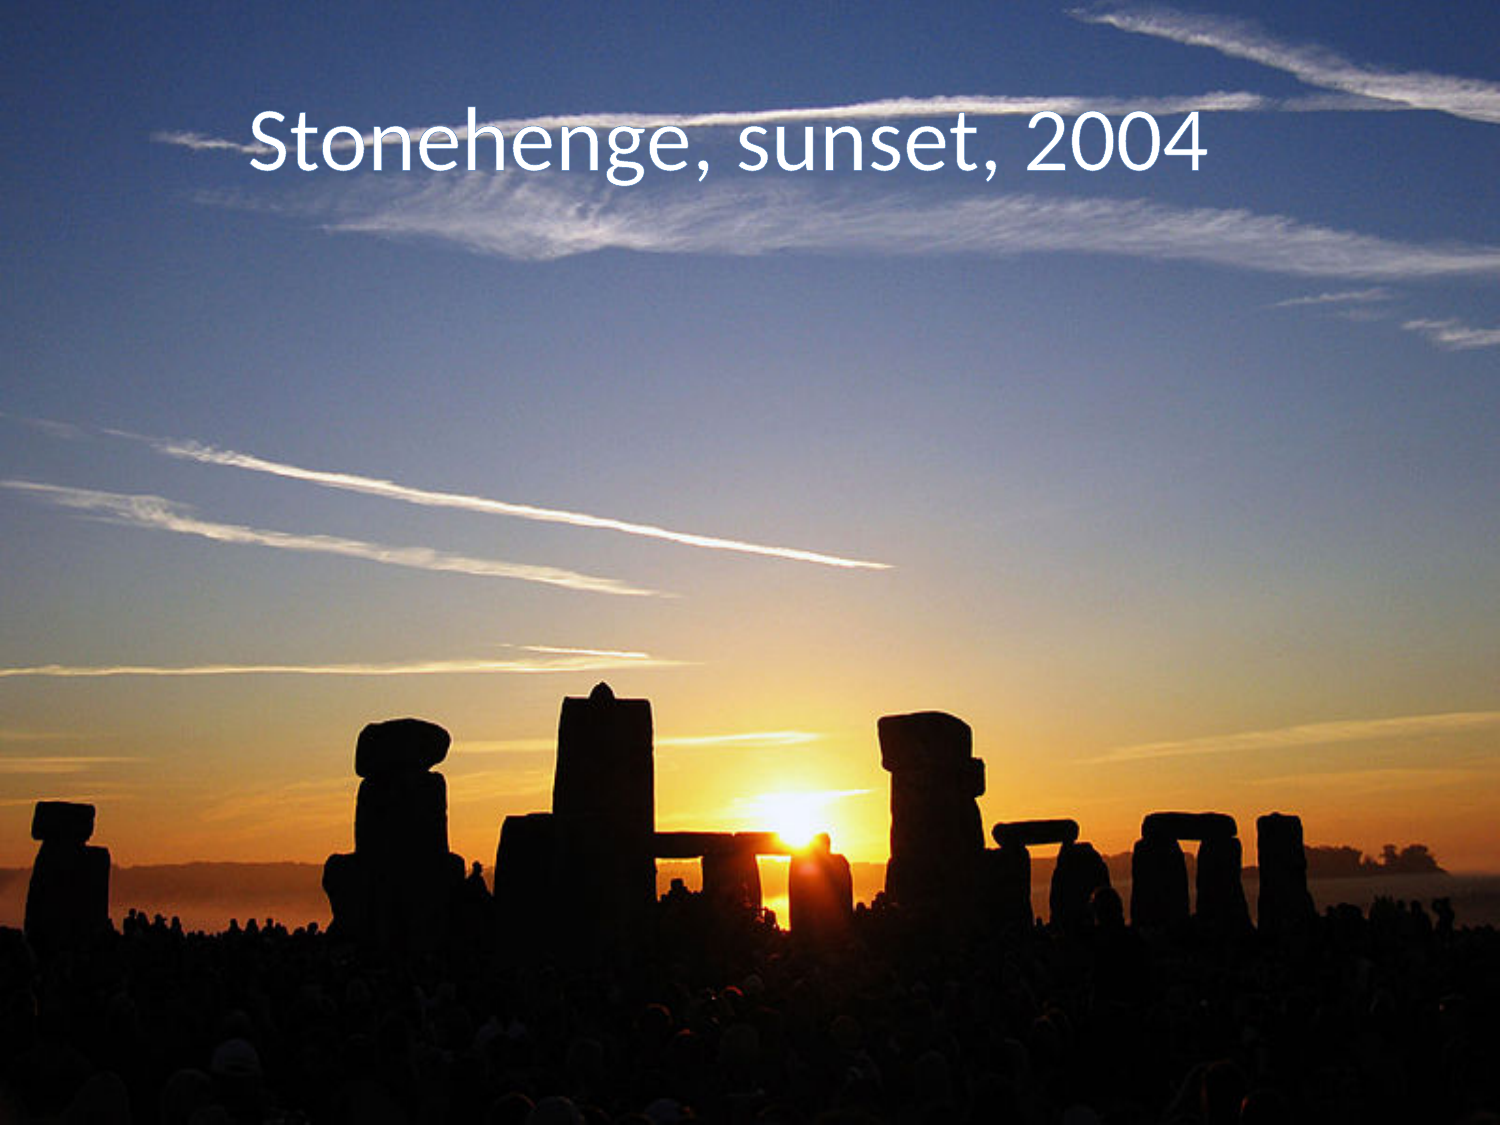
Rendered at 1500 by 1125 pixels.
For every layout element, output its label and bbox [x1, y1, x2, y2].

list [0, 0, 1500, 1125]
